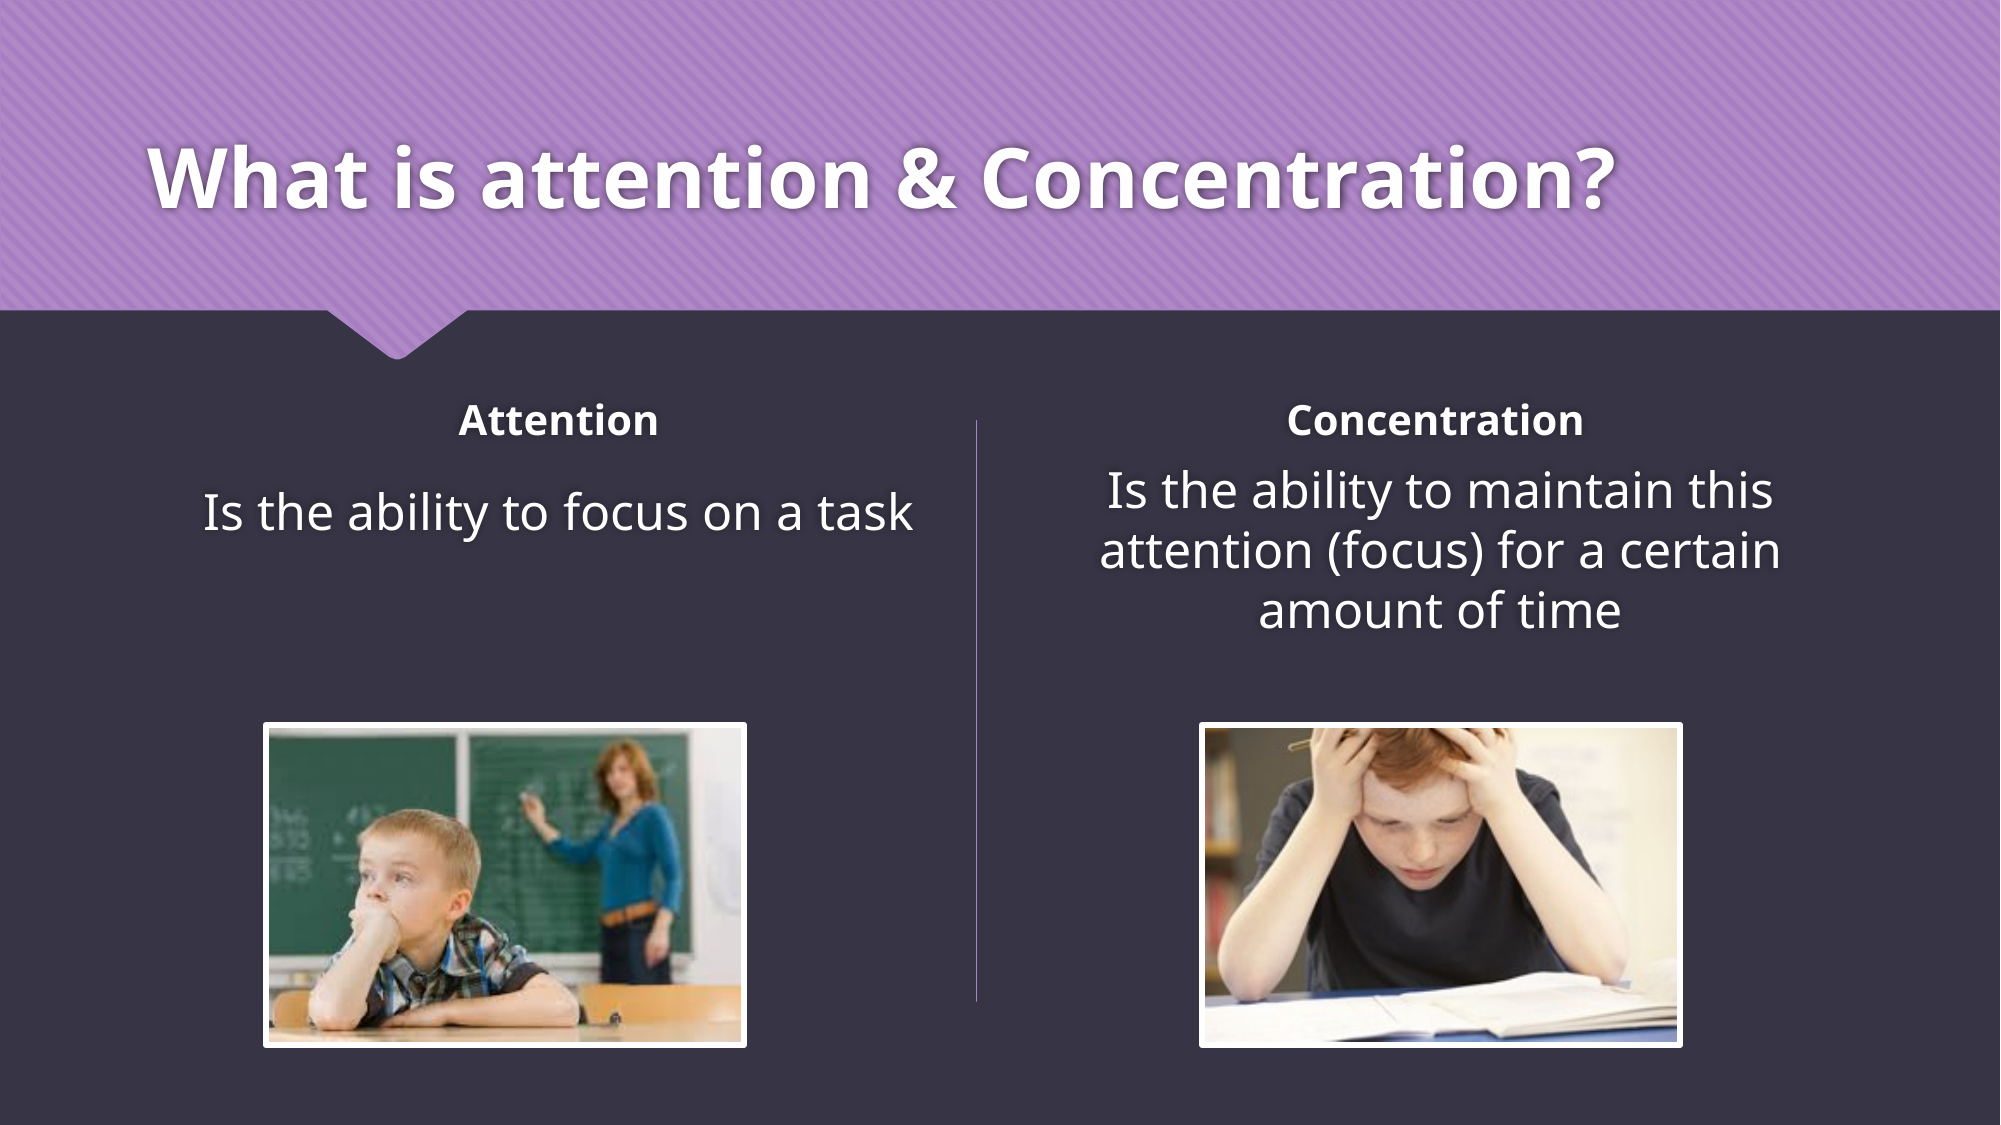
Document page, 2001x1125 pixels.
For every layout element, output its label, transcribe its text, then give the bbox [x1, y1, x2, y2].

list Is the ability to maintain this attention (focus) for a certain amount of time [1014, 451, 1868, 962]
picture [268, 727, 741, 1043]
list Concentration [1014, 356, 1868, 445]
picture [1204, 727, 1678, 1043]
title What is attention & Concentration? [132, 73, 1868, 233]
list Is the ability to focus on a task [977, 472, 985, 984]
list Is the ability to focus on a task [133, 472, 976, 984]
list Attention [133, 356, 985, 452]
